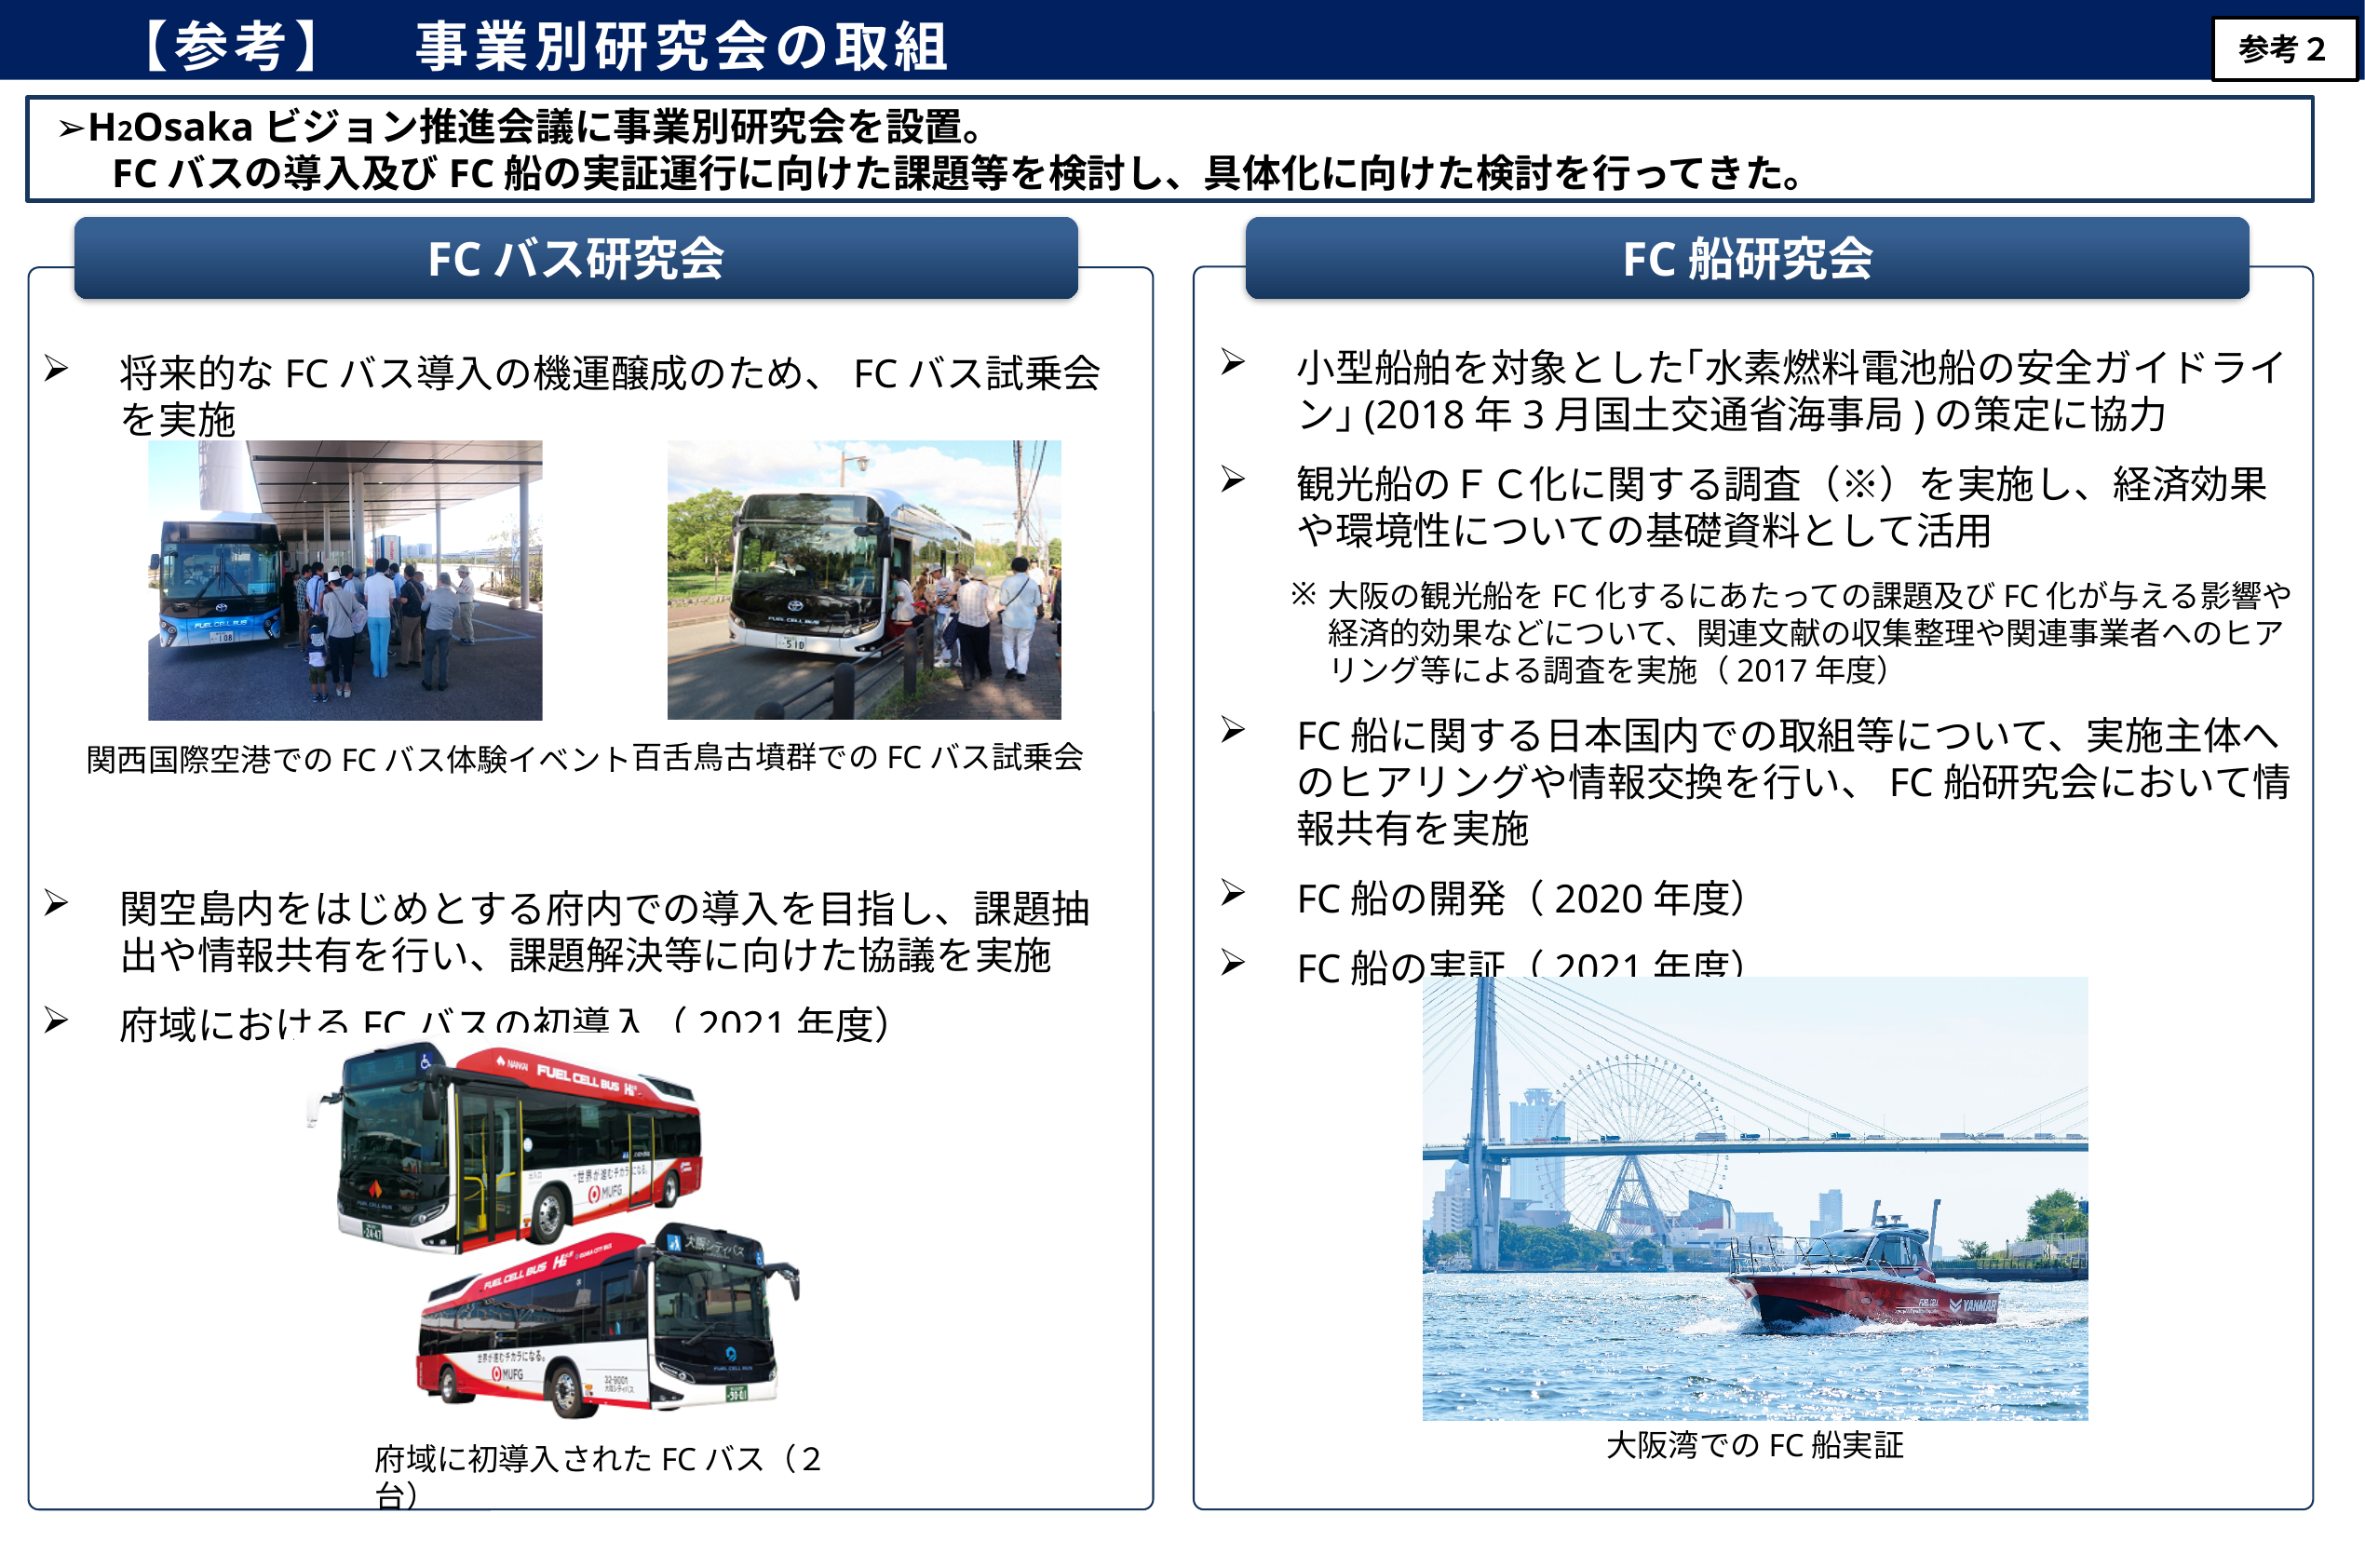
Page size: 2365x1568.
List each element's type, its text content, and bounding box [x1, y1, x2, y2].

text_box 府域に初導入されたFCバス（２台） [360, 1432, 872, 1521]
picture [148, 439, 543, 750]
text_box 【参考】 事業別研究会の取組 [0, 0, 2365, 80]
text_box FC船研究会 [1246, 216, 2250, 300]
text_box ➢H2Osakaビジョン推進会議に事業別研究会を設置。 FCバスの導入及びFC船の実証運行に向けた課題等を検討し、具体化に向けた検討を行ってきた。 [25, 95, 2315, 203]
text_box 参考２ [2213, 17, 2358, 80]
text_box 大阪湾でのFC船実証 [1592, 1428, 1919, 1470]
picture [667, 439, 1062, 721]
text_box 百舌鳥古墳群でのFCバス試乗会 [617, 731, 1099, 782]
text_box ※ [1277, 566, 1331, 618]
text_box [1194, 266, 2314, 1510]
text_box 小型船舶を対象とした｢水素燃料電池船の安全ガイドライン｣(2018年3月国土交通省海事局)の策定に協力 観光船のＦＣ化に関する調査（※）を実施し、経済効果や環境性についての基礎資料として活用 大阪の観光船をFC化するにあたっての課題及びFC化が与える影響や経済的効果などについて、関連文献の収集整理や関連事業者へのヒアリング等による調査を実施（2017年度） FC船に関する日本国内での取組等について、実施主体へのヒアリングや情報交換を行い、FC船研究会において情報共有を実施 FC船の開発（2020年度） FC船の実証（2021年度） [1204, 336, 2307, 998]
text_box 関西国際空港でのFCバス体験イベント [73, 733, 646, 785]
picture [294, 1033, 821, 1438]
text_box FCバス研究会 [74, 216, 1079, 300]
picture [1423, 976, 2088, 1421]
text_box 将来的なFCバス導入の機運醸成のため、FCバス試乗会を実施 関空島内をはじめとする府内での導入を目指し、課題抽出や情報共有を行い、課題解決等に向けた協議を実施 府域におけるFCバスの初導入（2021年度） [27, 342, 1140, 1055]
text_box [28, 267, 1154, 1510]
